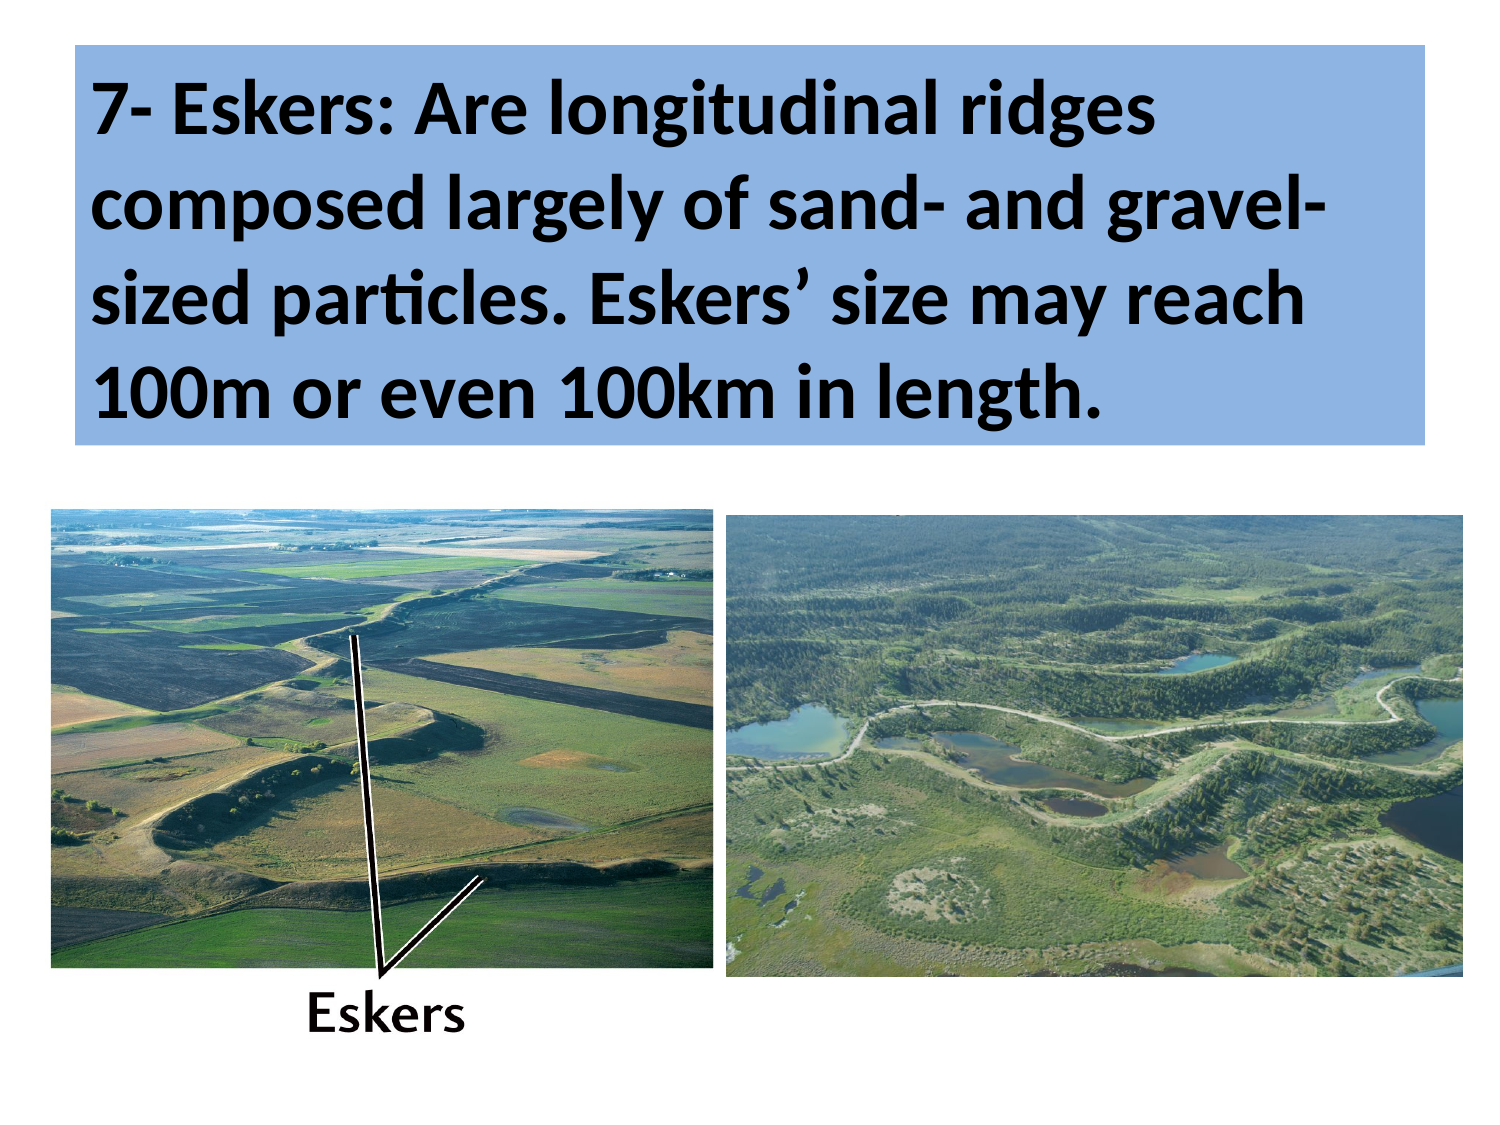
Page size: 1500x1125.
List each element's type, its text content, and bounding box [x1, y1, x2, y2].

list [34, 491, 727, 1052]
title 7- Eskers: Are longitudinal ridges composed largely of sand- and gravel-sized particles. Eskers’ size may reach 100m or even 100km in length. [75, 45, 1425, 446]
picture [726, 515, 1464, 978]
